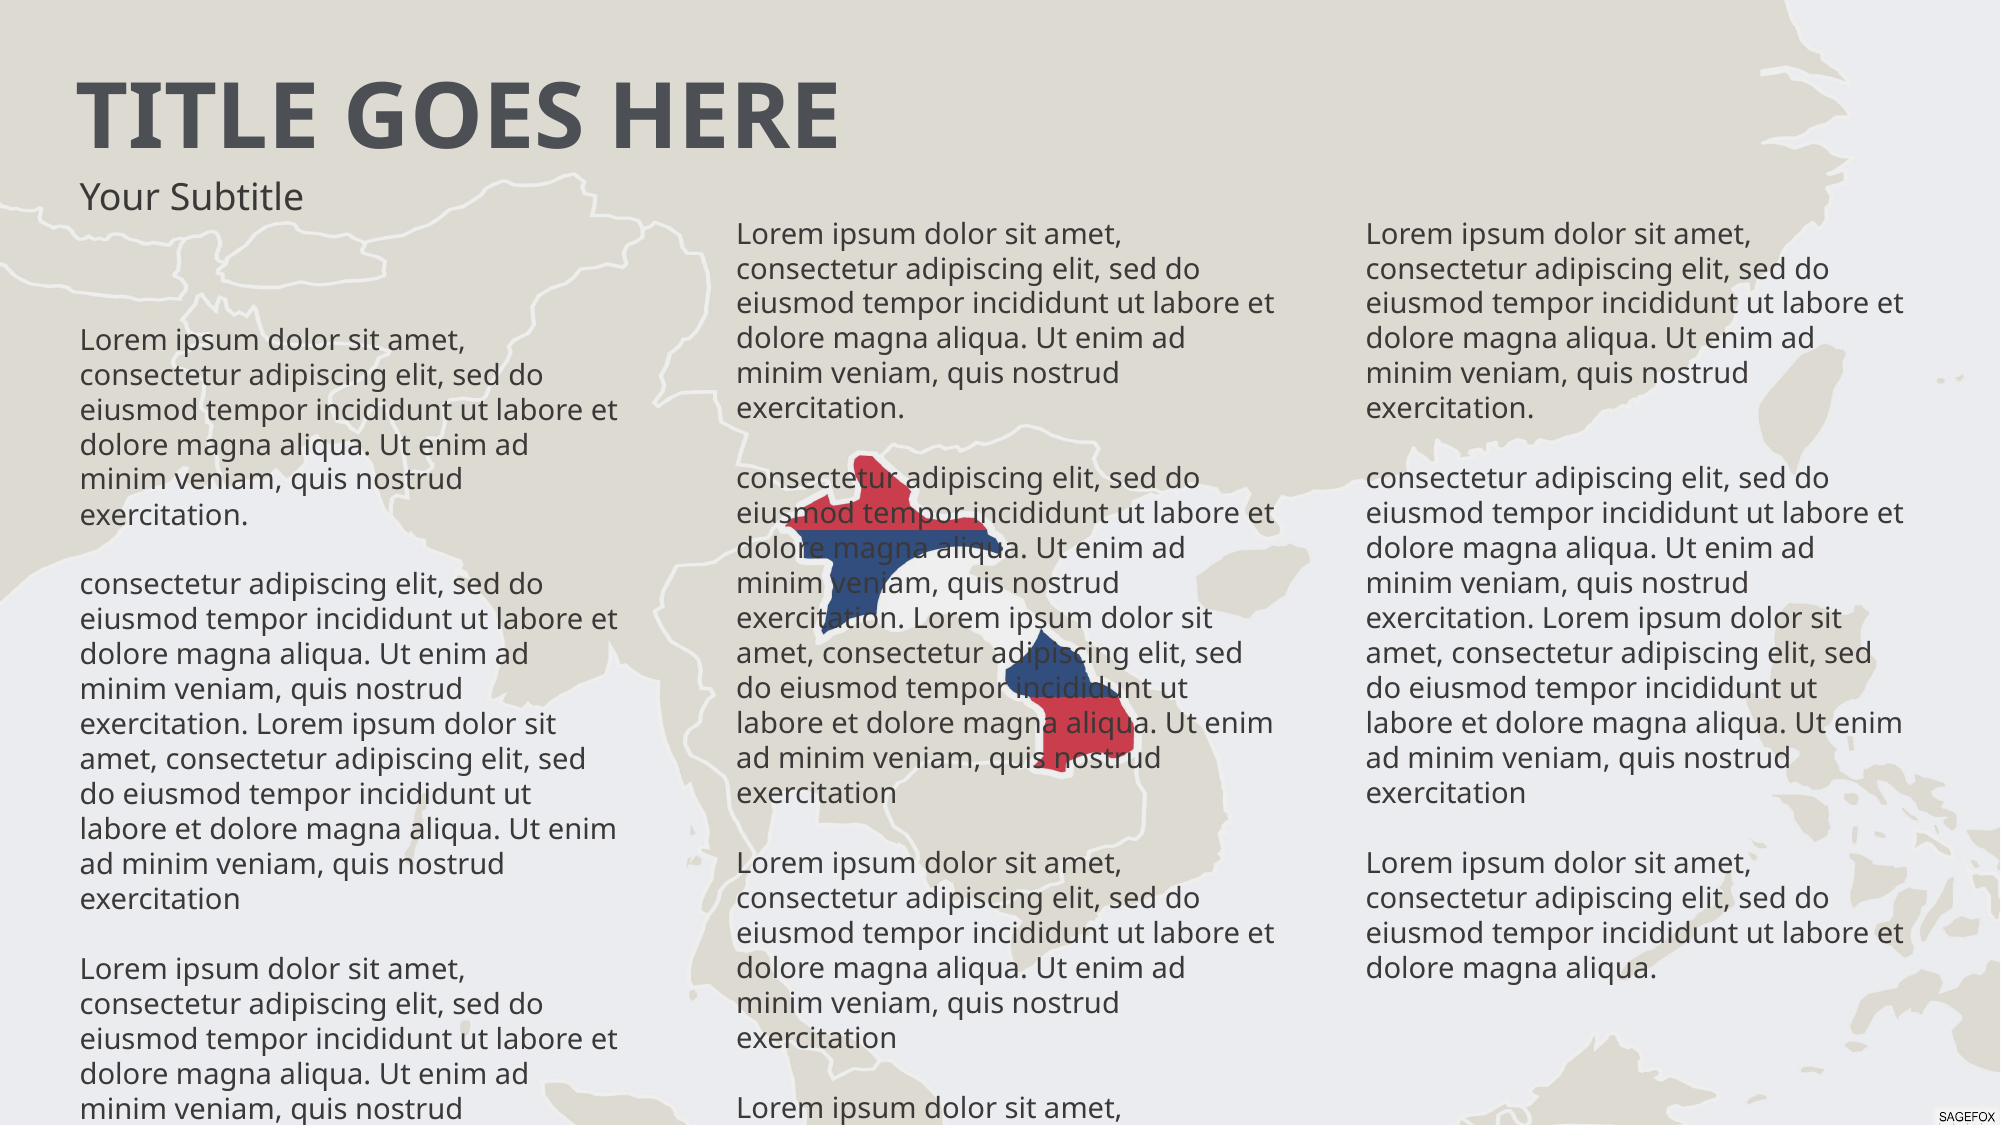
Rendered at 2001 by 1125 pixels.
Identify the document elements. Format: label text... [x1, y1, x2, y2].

text_box Lorem ipsum dolor sit amet, consectetur adipiscing elit, sed do eiusmod tempor incididunt ut labore et dolore magna aliqua. Ut enim ad minim veniam, quis nostrud exercitation. consectetur adipiscing elit, sed do eiusmod tempor incididunt ut labore et dolore magna aliqua. Ut enim ad minim veniam, quis nostrud exercitation. Lorem ipsum dolor sit amet, consectetur adipiscing elit, sed do eiusmod tempor incididunt ut labore et dolore magna aliqua. Ut enim ad minim veniam, quis nostrud exercitation Lorem ipsum dolor sit amet, consectetur adipiscing elit, sed do eiusmod tempor incididunt ut labore et dolore magna aliqua. [1350, 207, 1921, 992]
text_box Lorem ipsum dolor sit amet, consectetur adipiscing elit, sed do eiusmod tempor incididunt ut labore et dolore magna aliqua. Ut enim ad minim veniam, quis nostrud exercitation. consectetur adipiscing elit, sed do eiusmod tempor incididunt ut labore et dolore magna aliqua. Ut enim ad minim veniam, quis nostrud exercitation. Lorem ipsum dolor sit amet, consectetur adipiscing elit, sed do eiusmod tempor incididunt ut labore et dolore magna aliqua. Ut enim ad minim veniam, quis nostrud exercitation Lorem ipsum dolor sit amet, consectetur adipiscing elit, sed do eiusmod tempor incididunt ut labore et dolore magna aliqua. Ut enim ad minim veniam, quis nostrud exercitation Lorem ipsum dolor sit amet, consectetur adipiscing elit, sed do eiusmod. [721, 207, 1292, 1125]
picture [1936, 1111, 1997, 1125]
text_box Lorem ipsum dolor sit amet, consectetur adipiscing elit, sed do eiusmod tempor incididunt ut labore et dolore magna aliqua. Ut enim ad minim veniam, quis nostrud exercitation. consectetur adipiscing elit, sed do eiusmod tempor incididunt ut labore et dolore magna aliqua. Ut enim ad minim veniam, quis nostrud exercitation. Lorem ipsum dolor sit amet, consectetur adipiscing elit, sed do eiusmod tempor incididunt ut labore et dolore magna aliqua. Ut enim ad minim veniam, quis nostrud exercitation Lorem ipsum dolor sit amet, consectetur adipiscing elit, sed do eiusmod tempor incididunt ut labore et dolore magna aliqua. Ut enim ad minim veniam, quis nostrud exercitation. [64, 313, 635, 1125]
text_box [60, 49, 1020, 227]
